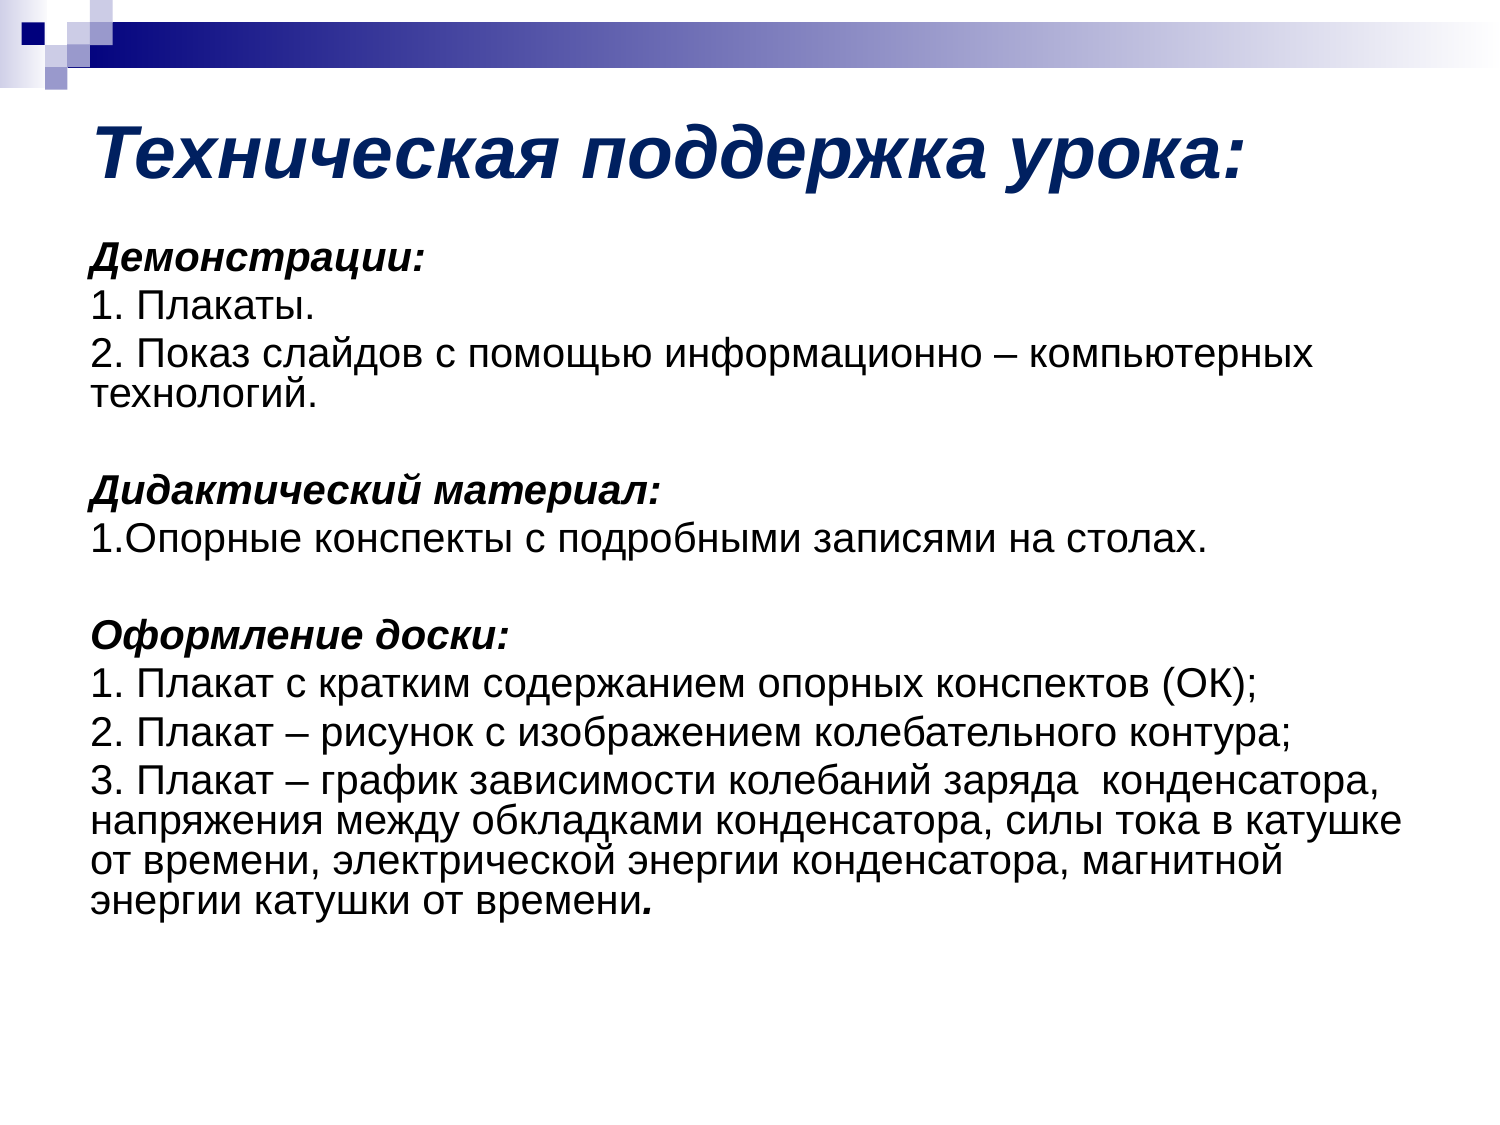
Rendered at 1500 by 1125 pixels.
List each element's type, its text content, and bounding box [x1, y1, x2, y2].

list Демонстрации: 1. Плакаты. 2. Показ слайдов с помощью информационно – компьютерных технологий. Дидактический материал: 1.Опорные конспекты с подробными записями на столах. Оформление доски: 1. Плакат с кратким содержанием опорных конспектов (ОК); 2. Плакат – рисунок с изображением колебательного контура; 3. Плакат – график зависимости колебаний заряда конденсатора, напряжения между обкладками конденсатора, силы тока в катушке от времени, электрической энергии конденсатора, магнитной энергии катушки от времени. [74, 231, 1426, 1024]
title Техническая поддержка урока: [76, 66, 1428, 232]
